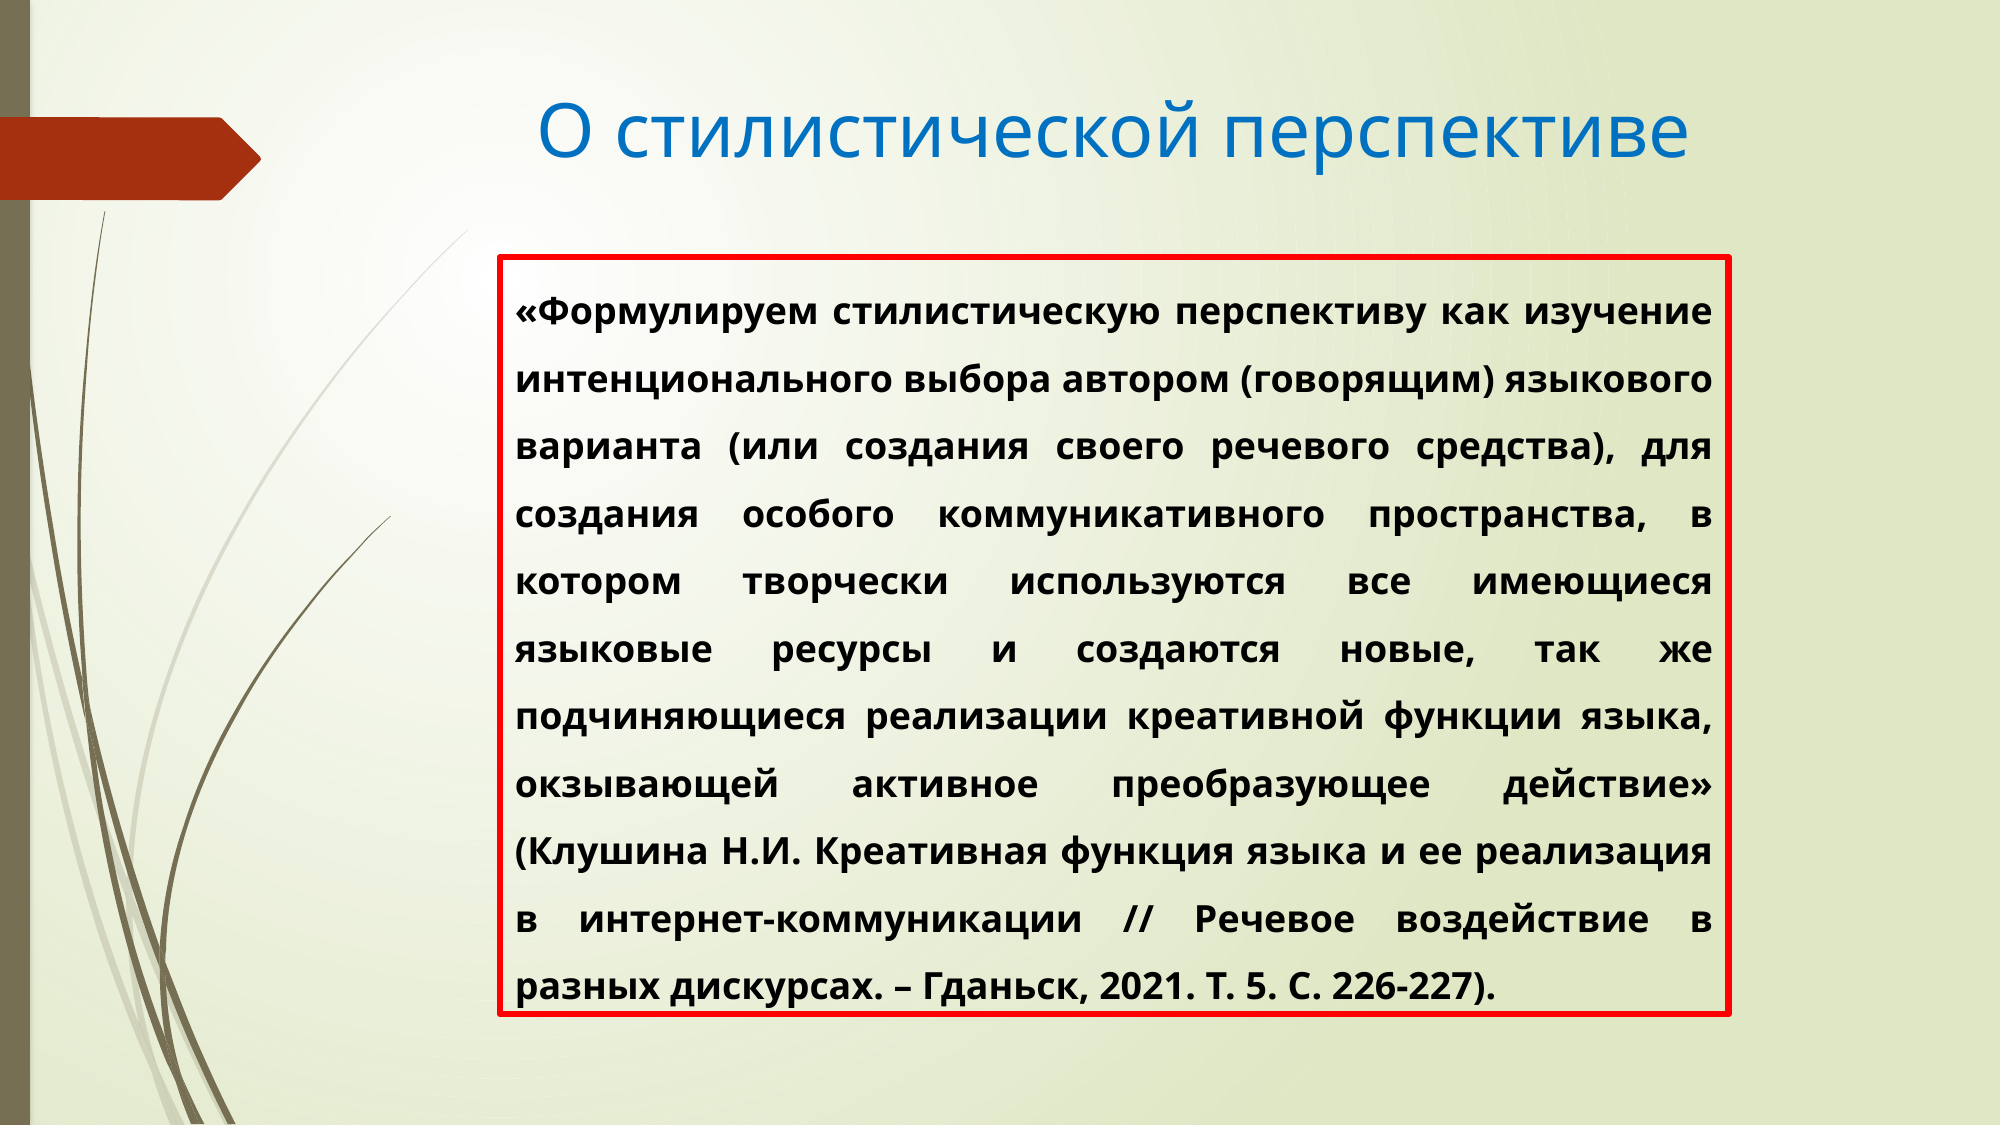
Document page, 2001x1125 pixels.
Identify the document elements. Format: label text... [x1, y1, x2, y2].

title О стилистической перспективе [383, 74, 1846, 285]
text_box «Формулируем стилистическую перспективу как изучение интенционального выбора автором (говорящим) языкового варианта (или создания своего речевого средства), для создания особого коммуникативного пространства, в котором творчески используются все имеющиеся языковые ресурсы и создаются новые, так же подчиняющиеся реализации креативной функции языка, окзывающей активное преобразующее действие» (Клушина Н.И. Креативная функция языка и ее реализация в интернет-коммуникации // Речевое воздействие в разных дискурсах. – Гданьск, 2021. Т. 5. С. 226-227). [499, 257, 1729, 1015]
